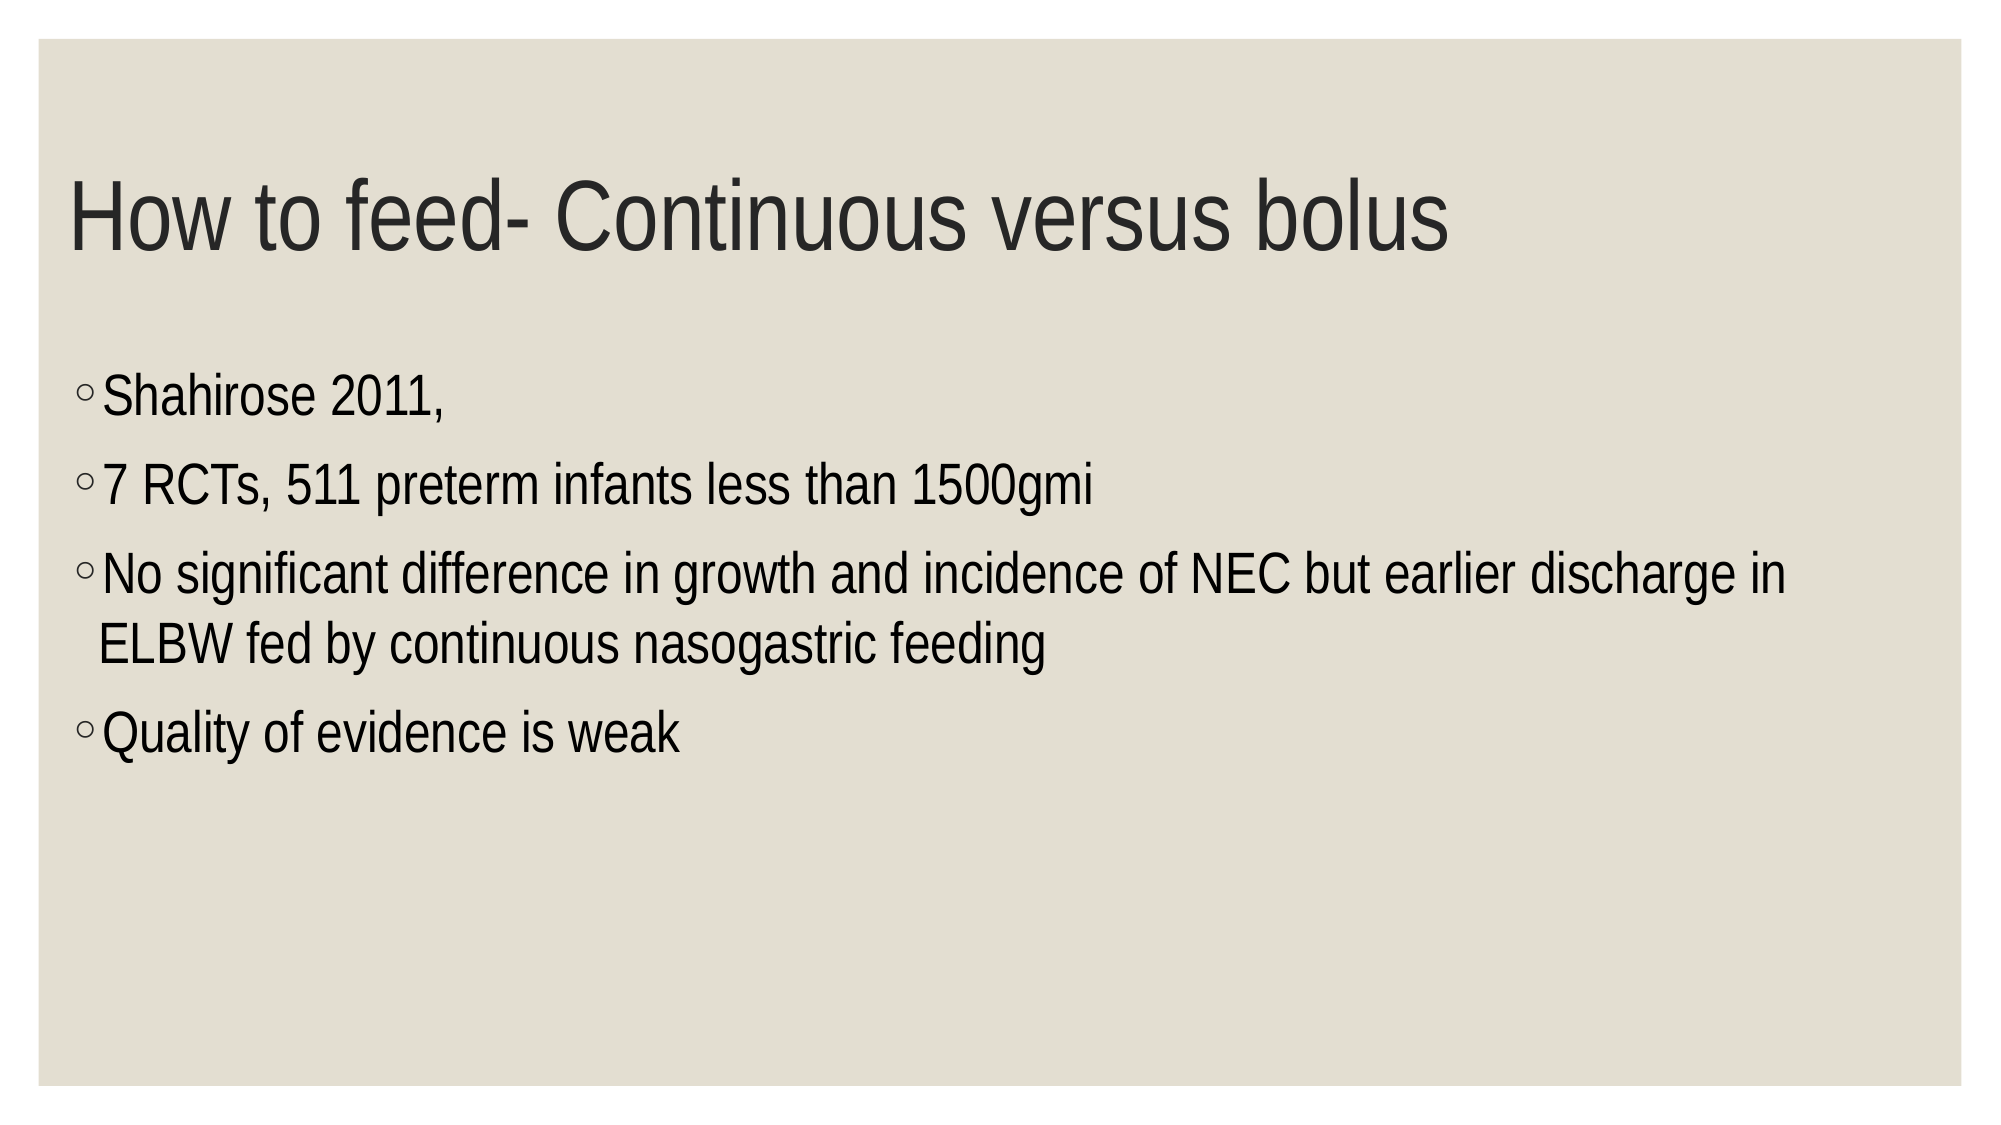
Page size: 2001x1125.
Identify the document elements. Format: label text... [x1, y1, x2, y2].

list Shahirose 2011, 7 RCTs, 511 preterm infants less than 1500gmi No significant difference in growth and incidence of NEC but earlier discharge in ELBW fed by continuous nasogastric feeding Quality of evidence is weak [53, 350, 1825, 990]
title How to feed- Continuous versus bolus [53, 105, 1825, 331]
